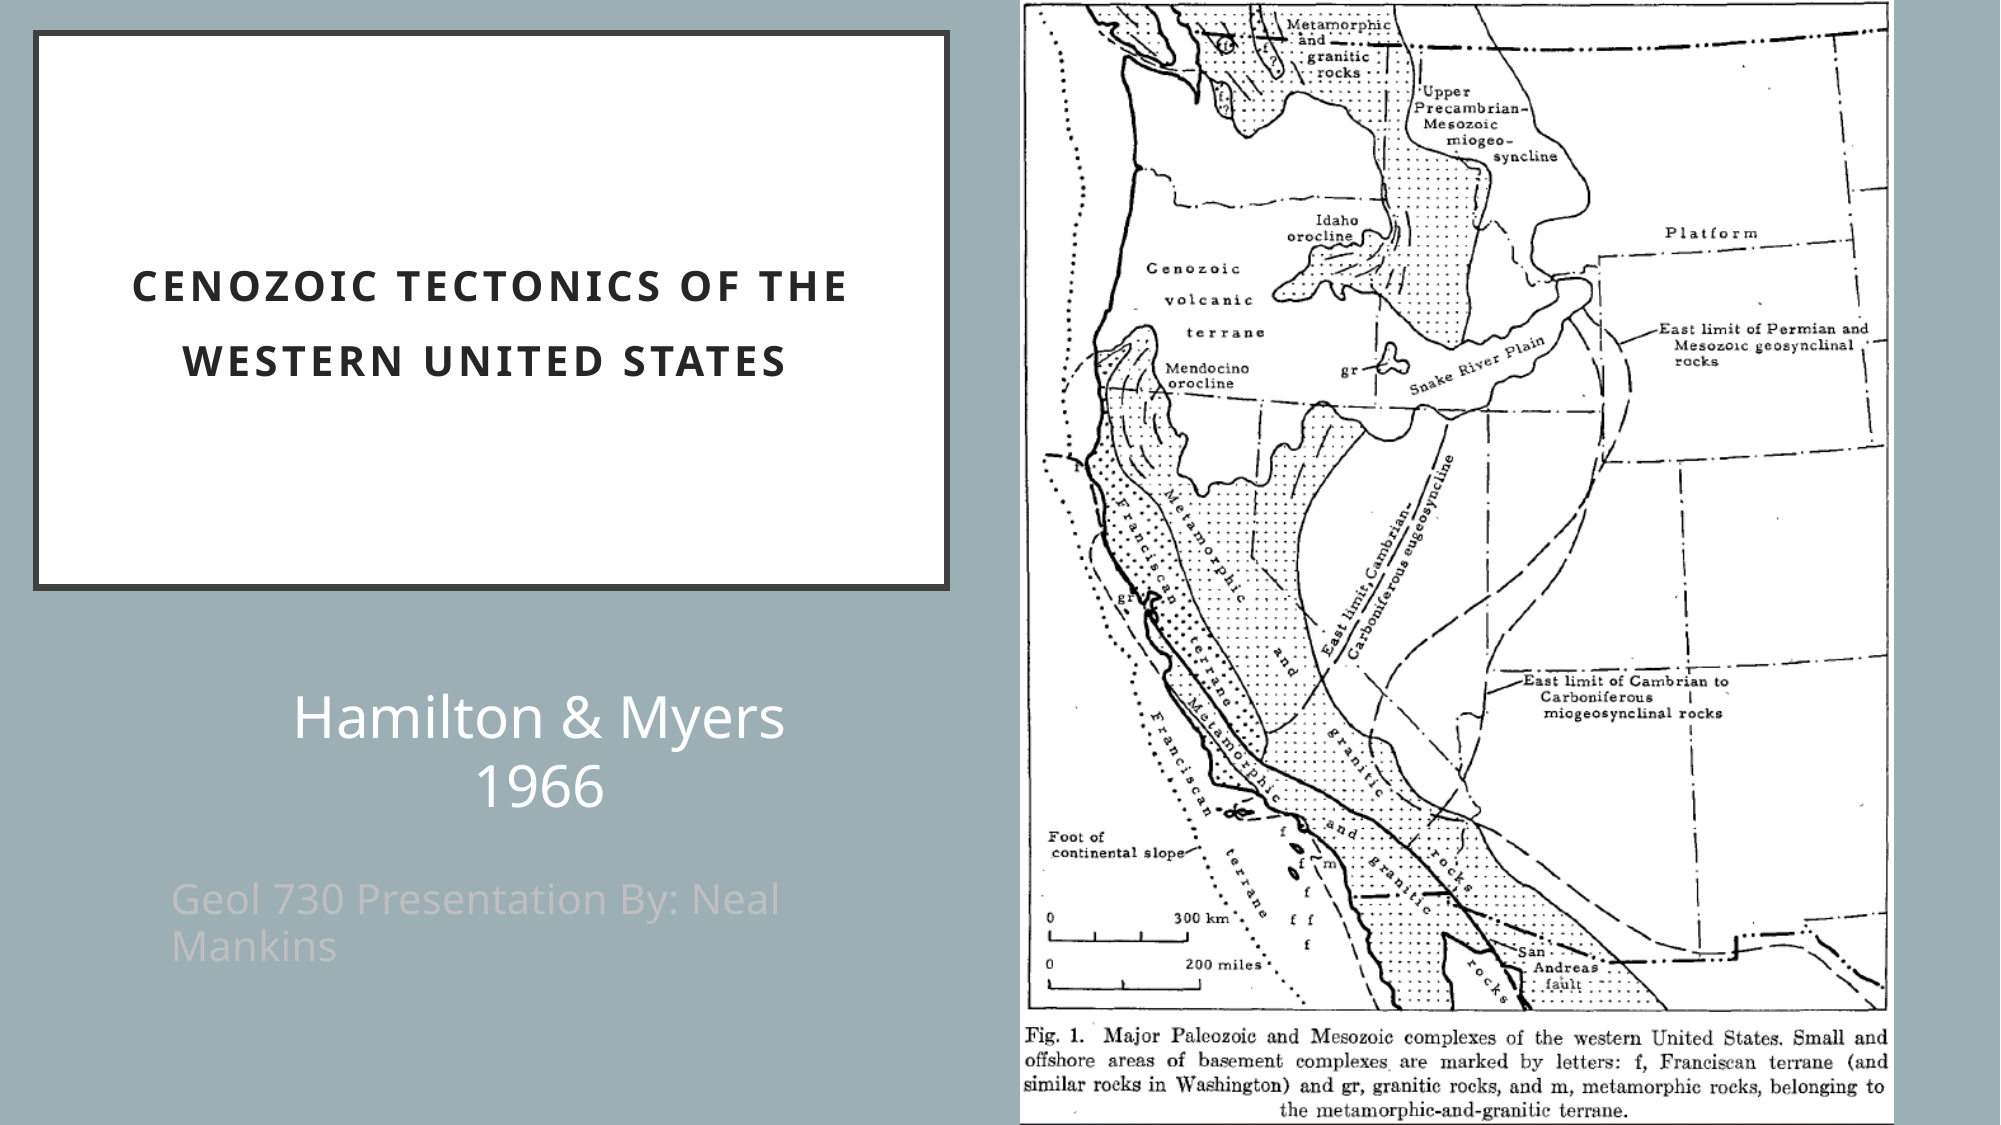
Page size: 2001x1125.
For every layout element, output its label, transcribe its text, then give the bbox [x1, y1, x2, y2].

subtitle Hamilton & Myers 1966 [212, 672, 867, 834]
text_box Geol 730 Presentation By: Neal Mankins [155, 868, 924, 999]
picture [1020, 0, 1894, 1125]
title Cenozoic Tectonics of the Western united states [33, 30, 950, 591]
